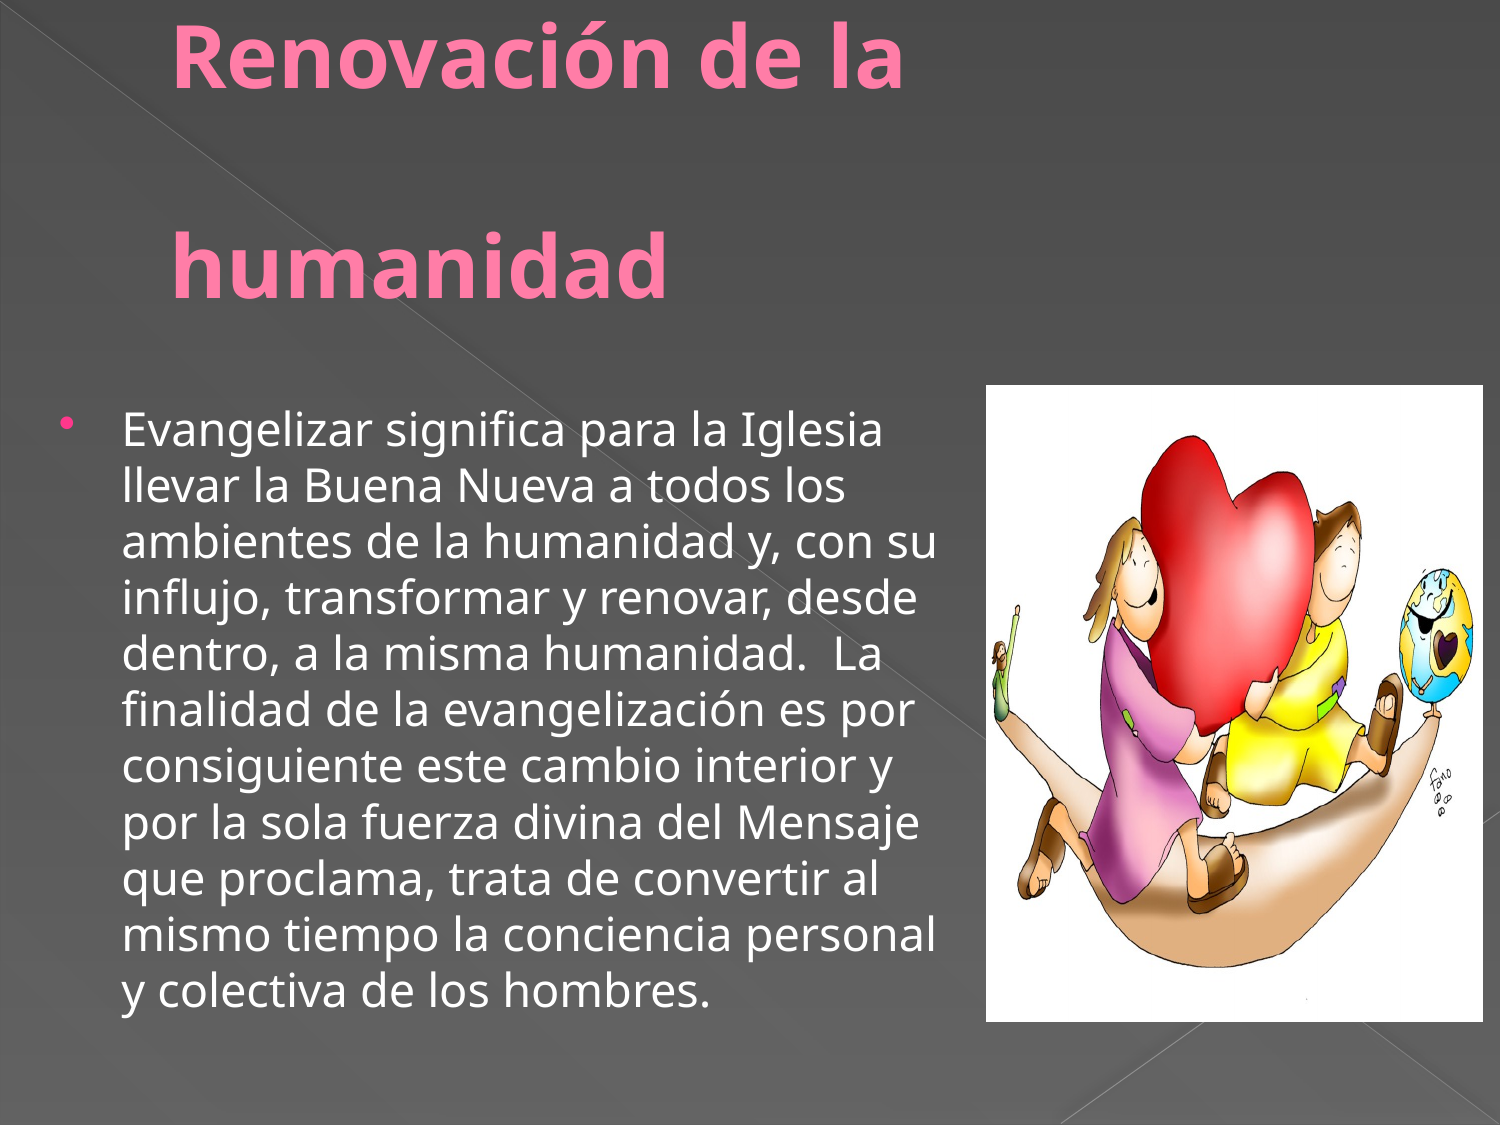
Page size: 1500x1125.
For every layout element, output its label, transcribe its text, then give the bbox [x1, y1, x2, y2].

picture [985, 385, 1483, 1023]
list Evangelizar significa para la Iglesia llevar la Buena Nueva a todos los ambientes de la humanidad y, con su influjo, transformar y renovar, desde dentro, a la misma humanidad. La finalidad de la evangelización es por consiguiente este cambio interior y por la sola fuerza divina del Mensaje que proclama, trata de convertir al mismo tiempo la conciencia personal y colectiva de los hombres. [35, 326, 981, 1041]
title Renovación de la humanidad [75, 43, 1425, 274]
